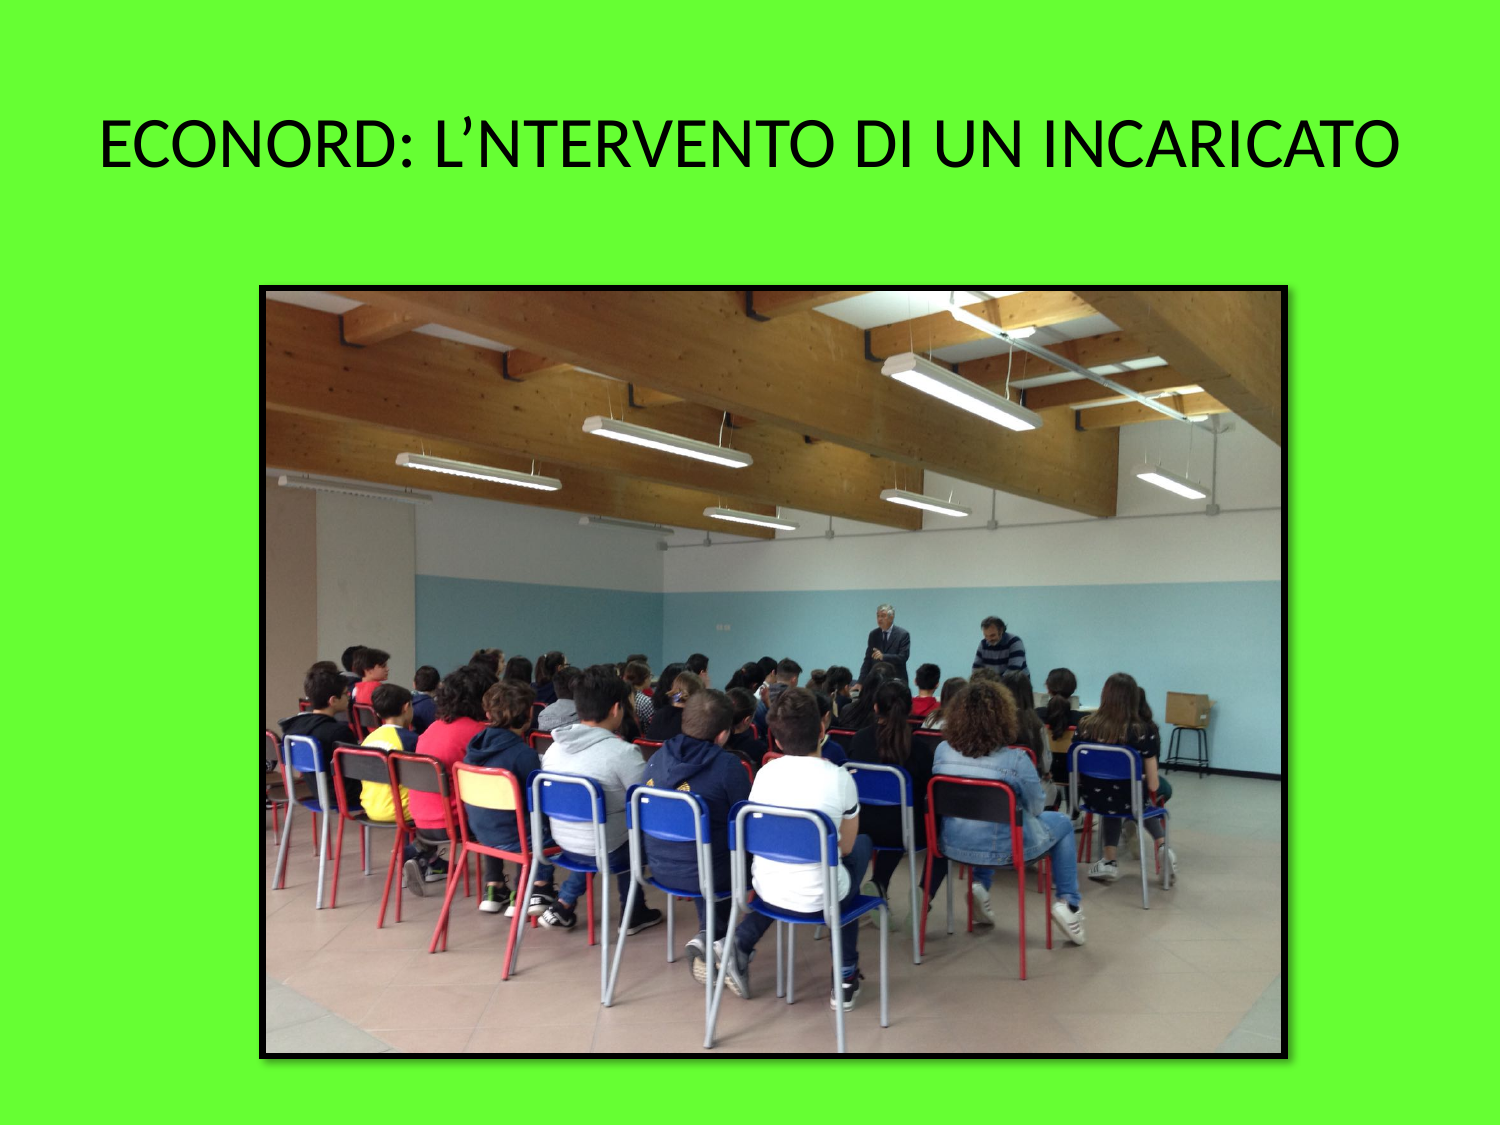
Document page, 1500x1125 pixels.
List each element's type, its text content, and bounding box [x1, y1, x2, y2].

title ECONORD: L’NTERVENTO DI UN INCARICATO [75, 45, 1425, 233]
picture [265, 290, 1282, 1053]
